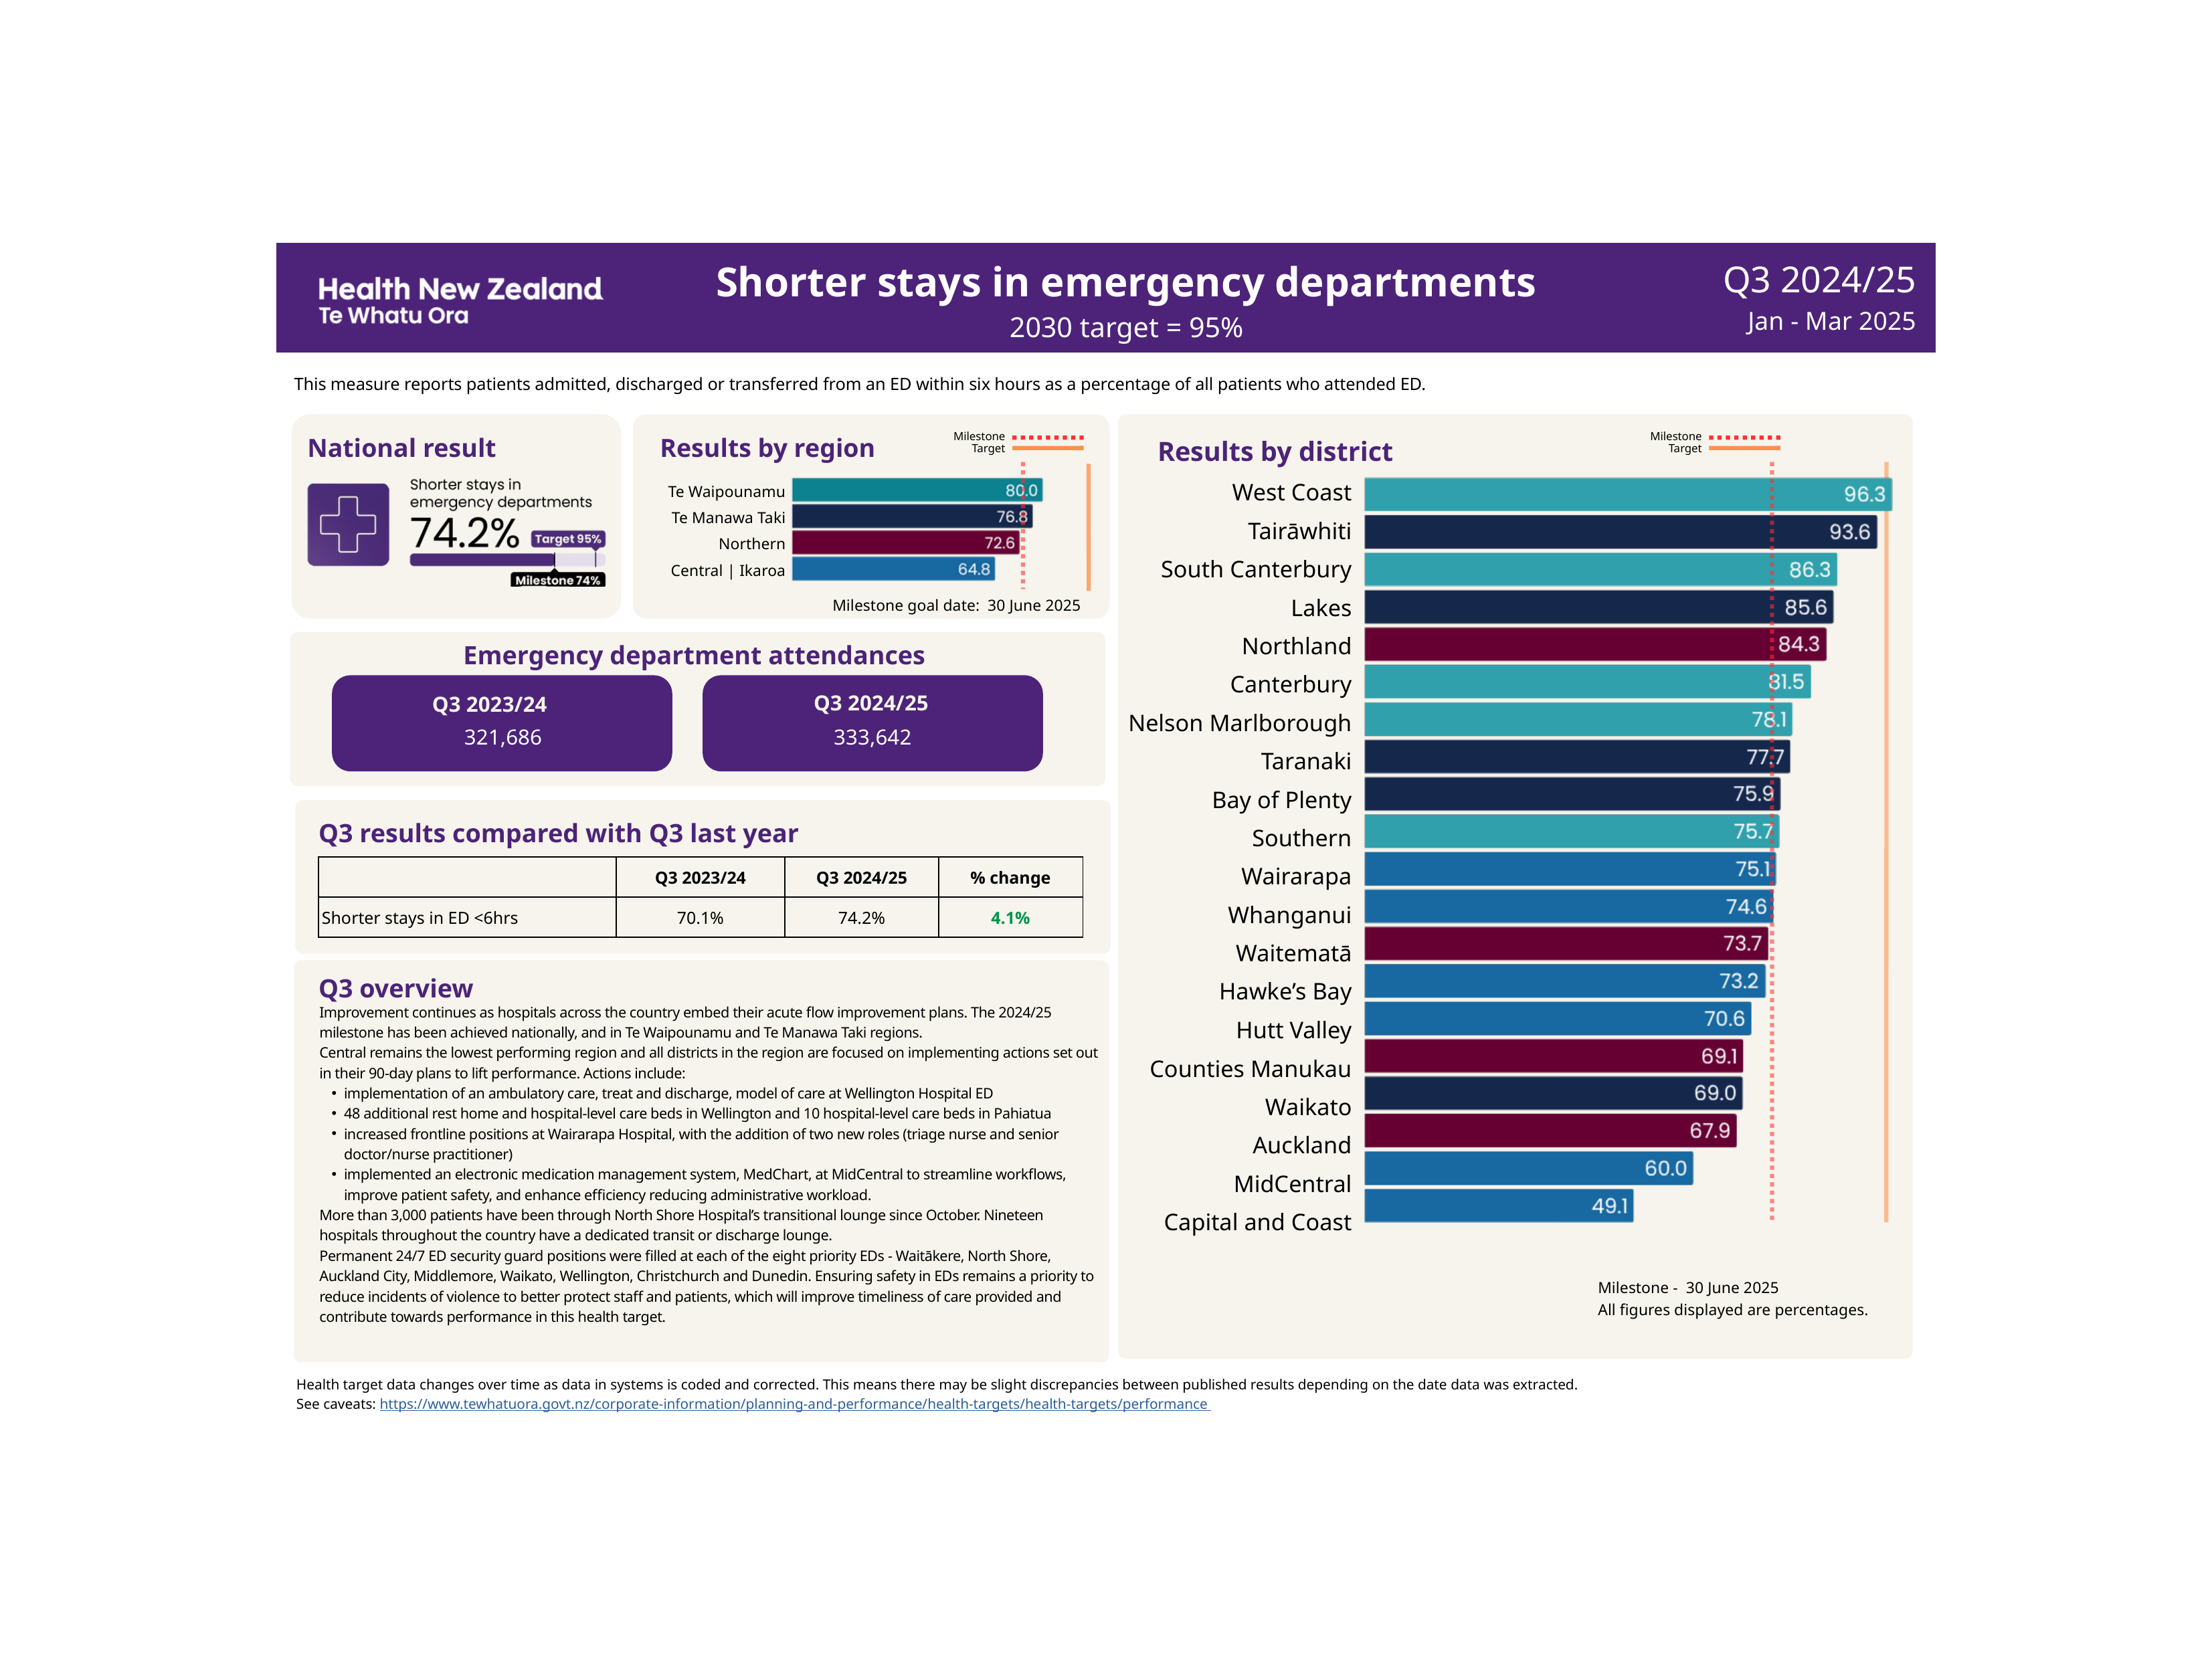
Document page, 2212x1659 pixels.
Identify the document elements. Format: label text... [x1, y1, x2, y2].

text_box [295, 799, 1111, 955]
text_box Health target data changes over time as data in systems is coded and corrected. This means there may be slight discrepancies between published results depending on the date data was extracted. See caveats: https://www.tewhatuora.govt.nz/corporate-information/planning-and-performance/health-targets/health-targets/performance [296, 1373, 1910, 1412]
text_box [293, 960, 1109, 1363]
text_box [702, 675, 1043, 772]
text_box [290, 631, 1106, 787]
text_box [331, 675, 672, 772]
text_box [276, 242, 1936, 353]
picture [767, 453, 1069, 606]
text_box This measure reports patients admitted, discharged or transferred from an ED within six hours as a percentage of all patients who attended ED. [294, 373, 1917, 394]
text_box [1117, 413, 1914, 1359]
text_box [291, 413, 622, 619]
picture [1291, 403, 1989, 1297]
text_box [632, 414, 1110, 619]
